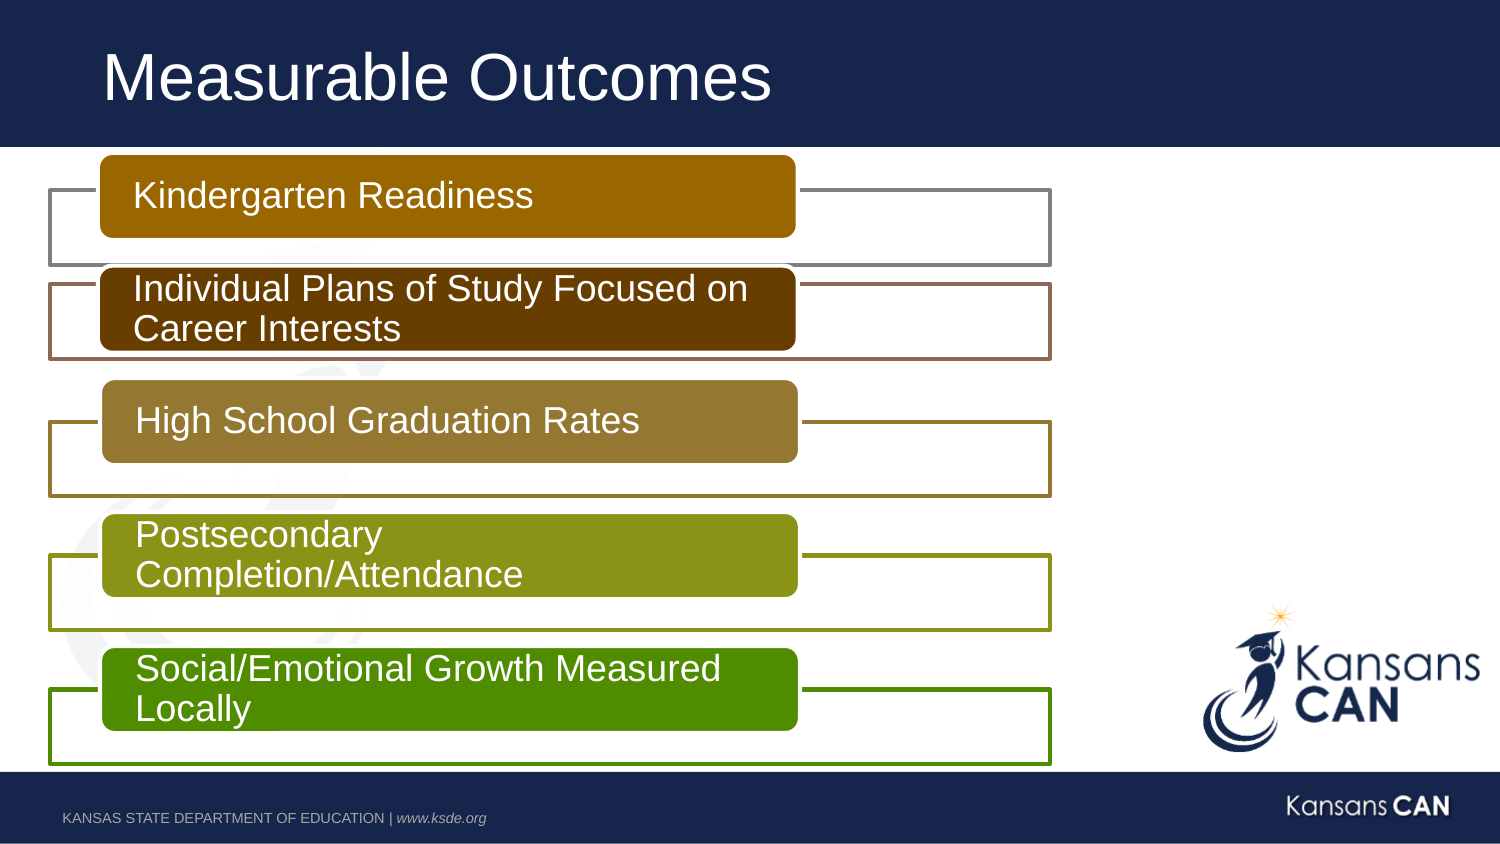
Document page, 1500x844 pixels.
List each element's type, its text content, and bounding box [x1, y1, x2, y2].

picture [1199, 596, 1483, 757]
title Measurable Outcomes [57, 0, 1483, 148]
picture [1280, 790, 1456, 821]
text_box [49, 96, 1051, 778]
